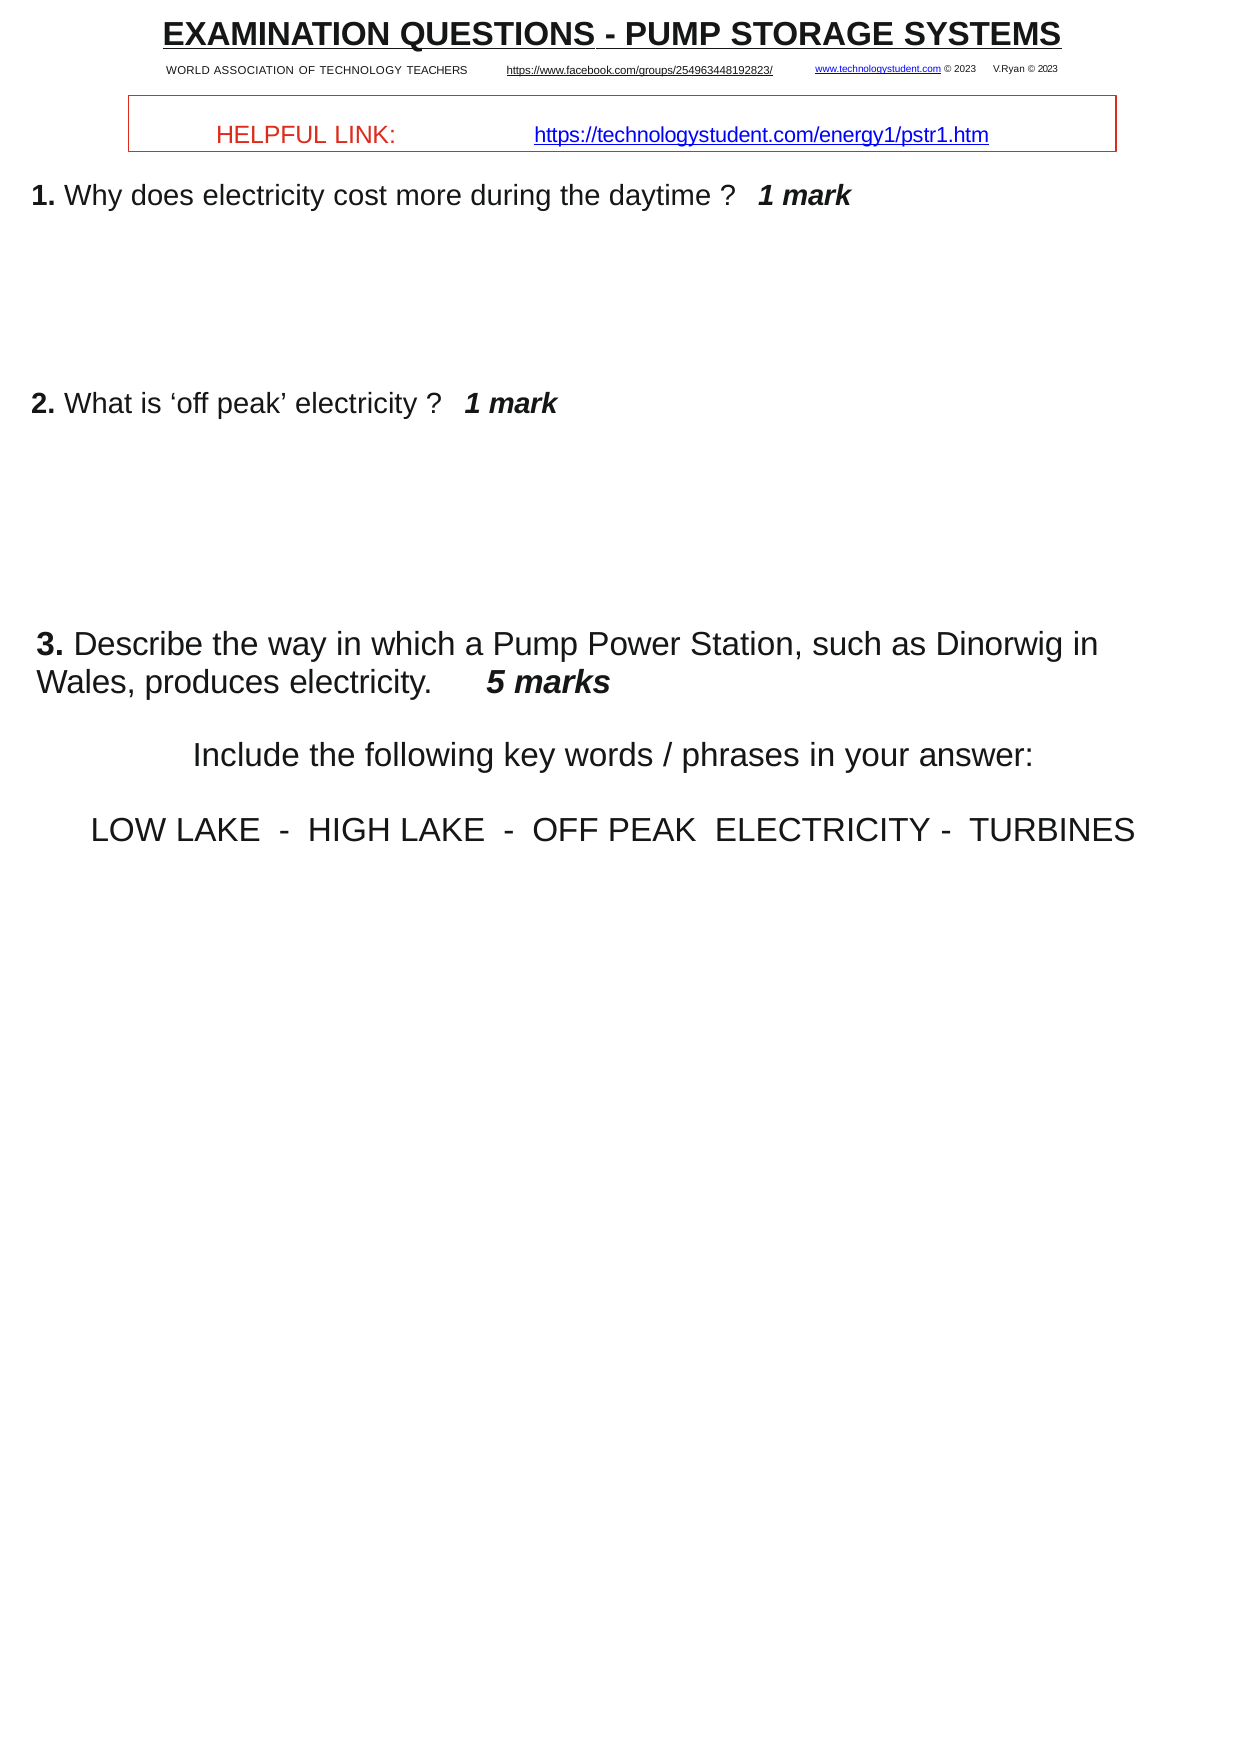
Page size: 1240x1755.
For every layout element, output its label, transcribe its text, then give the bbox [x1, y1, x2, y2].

text_box 1. Why does electricity cost more during the daytime ? 1 mark [29, 174, 853, 212]
text_box HELPFUL LINK: https://technologystudent.com/energy1/pstr1.htm [128, 95, 1117, 152]
text_box 3. Describe the way in which a Pump Power Station, such as Dinorwig in Wales, produces electricity. 5 marks Include the following key words / phrases in your answer: LOW LAKE - HIGH LAKE - OFF PEAK ELECTRICITY - TURBINES [34, 619, 1191, 848]
text_box EXAMINATION QUESTIONS - PUMP STORAGE SYSTEMS WORLD ASSOCIATION OF TECHNOLOGY TEACHERS https://www.facebook.com/groups/254963448192823/ www.technologystudent.com © 2023 V.Ryan © 2023 [156, 0, 1093, 78]
text_box 2. What is ‘off peak’ electricity ? 1 mark [29, 382, 559, 420]
